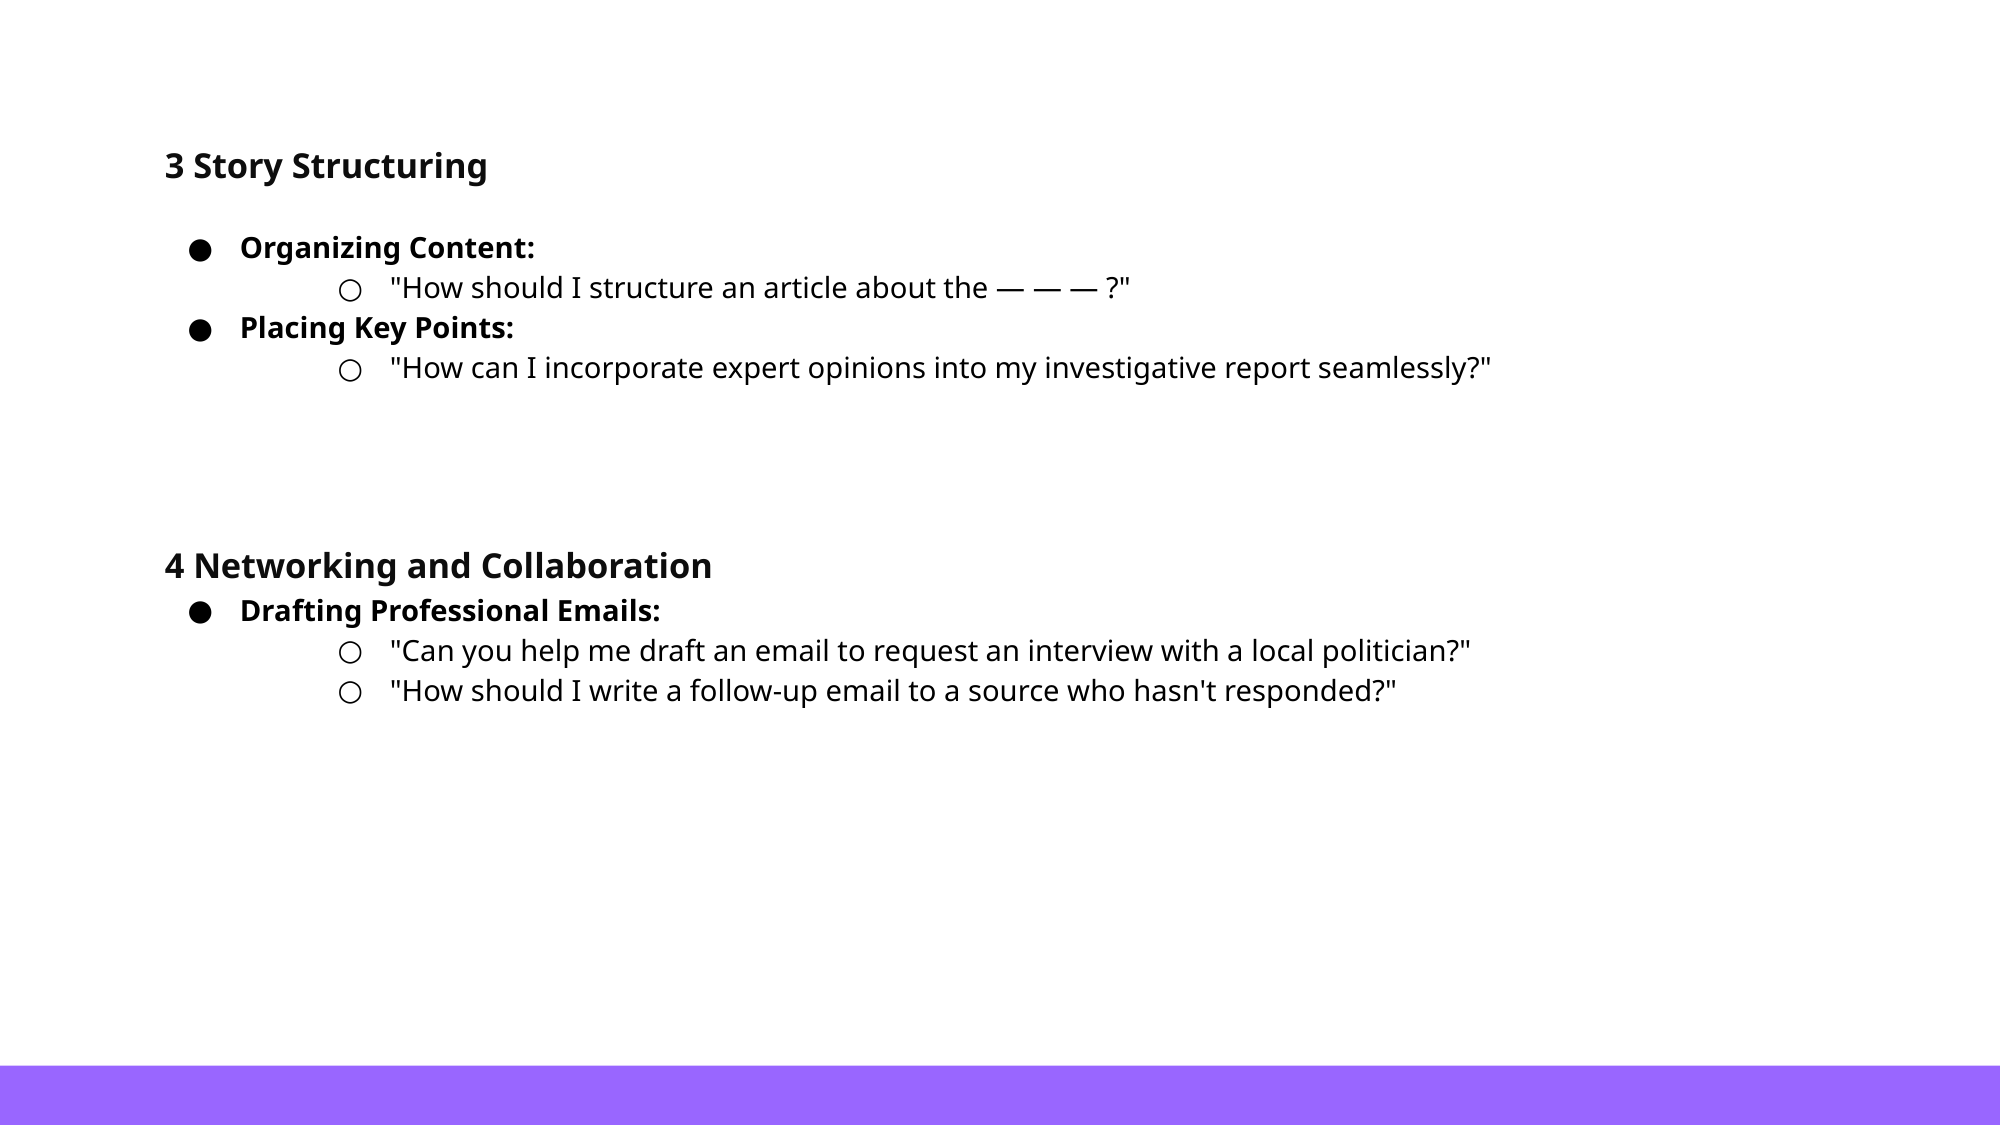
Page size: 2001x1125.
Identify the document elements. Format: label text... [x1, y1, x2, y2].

text_box Organizing Content: "How should I structure an article about the — — — ?" Placing Key Points: "How can I incorporate expert opinions into my investigative report seamlessly?" [149, 209, 1537, 504]
text_box 4 Networking and Collaboration [149, 504, 1649, 610]
text_box 3 Story Structuring [149, 104, 1649, 209]
text_box Drafting Professional Emails: "Can you help me draft an email to request an interview with a local politician?" "How should I write a follow-up email to a source who hasn't responded?" [149, 571, 1537, 943]
text_box [0, 1065, 2000, 1125]
